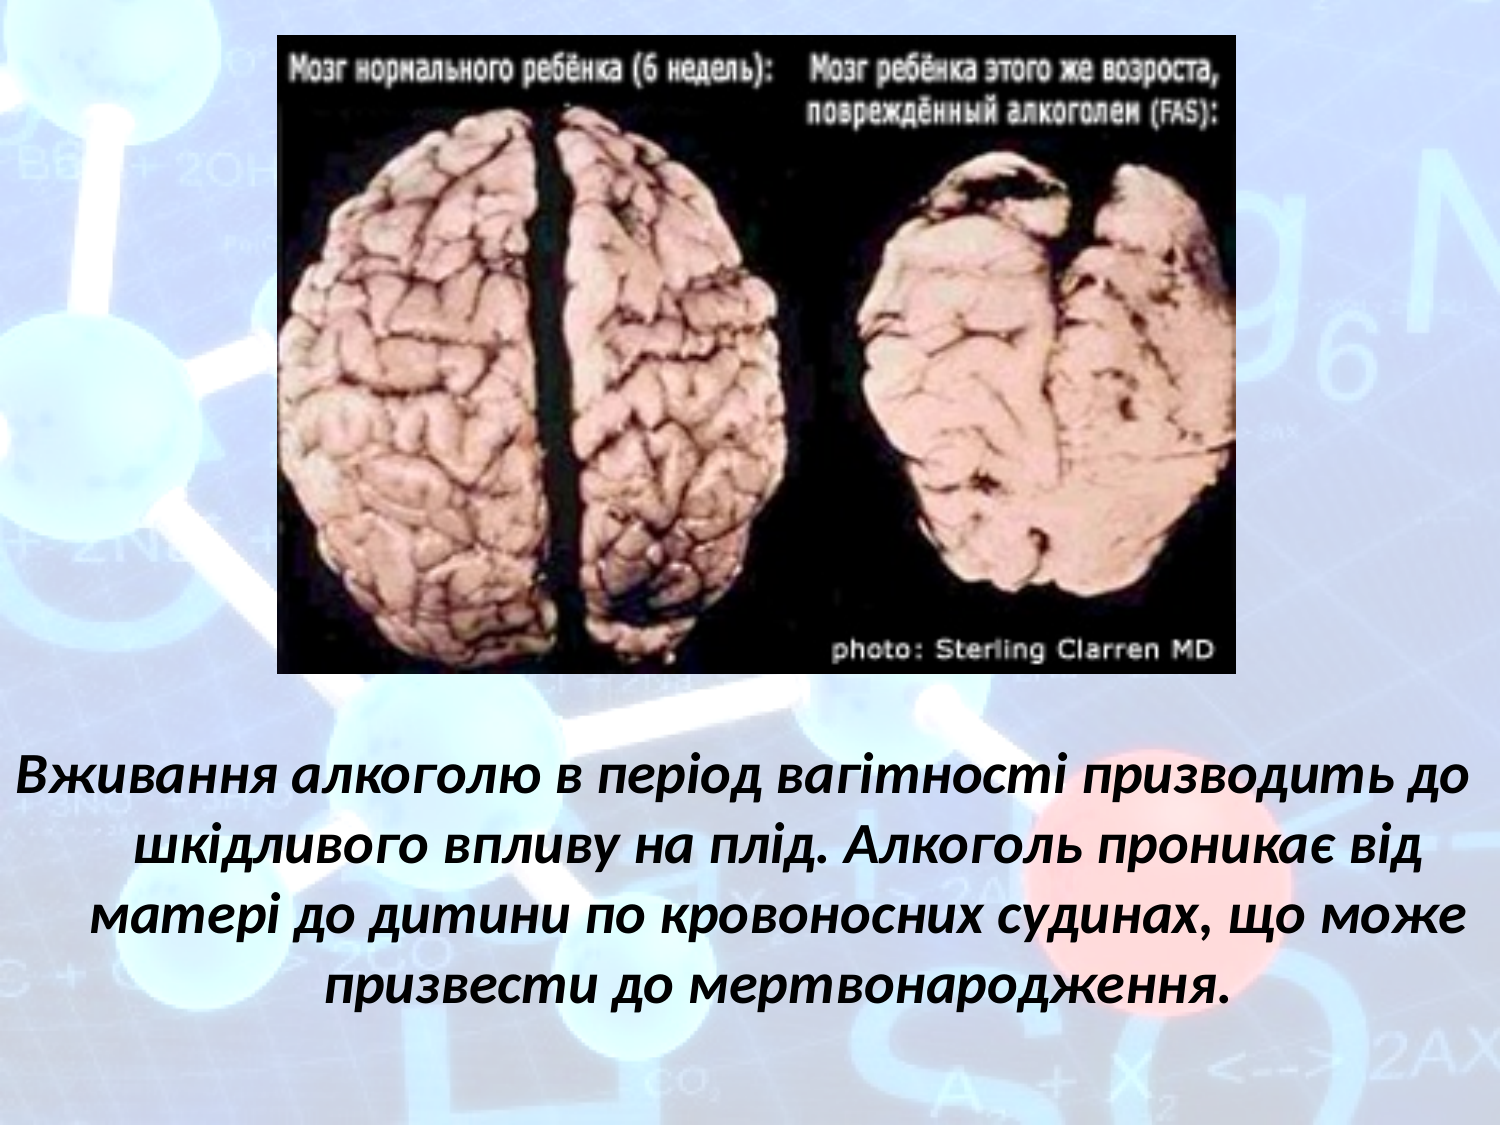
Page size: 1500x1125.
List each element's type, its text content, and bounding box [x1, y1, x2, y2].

list Вживання алкоголю в період вагітності призводить до шкідливого впливу на плід. Алкоголь проникає від матері до дитини по кровоносних судинах, що може призвести до мертвонародження. [0, 727, 1500, 1125]
picture [0, 0, 1500, 727]
